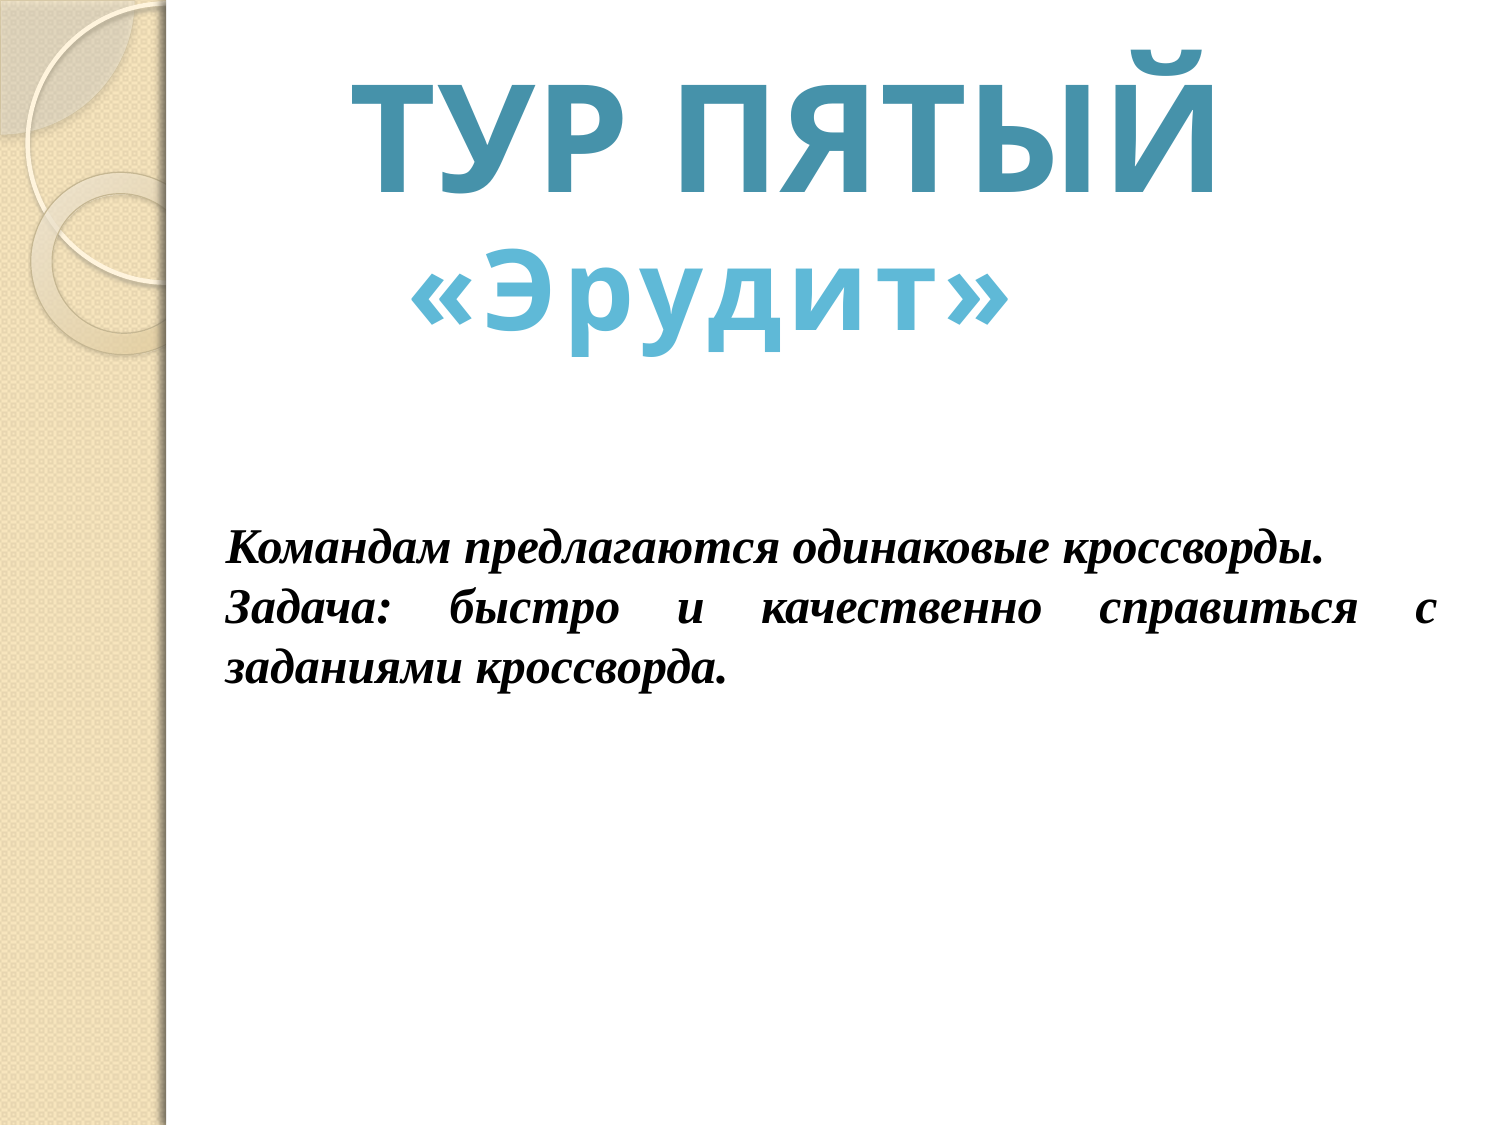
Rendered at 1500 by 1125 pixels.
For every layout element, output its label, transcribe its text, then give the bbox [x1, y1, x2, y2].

text_box «Эрудит» [392, 210, 1065, 361]
text_box Командам предлагаются одинаковые кроссворды. Задача: быстро и качественно справиться с заданиями кроссворда. [210, 386, 1454, 702]
text_box Тур пятый [334, 35, 1281, 231]
